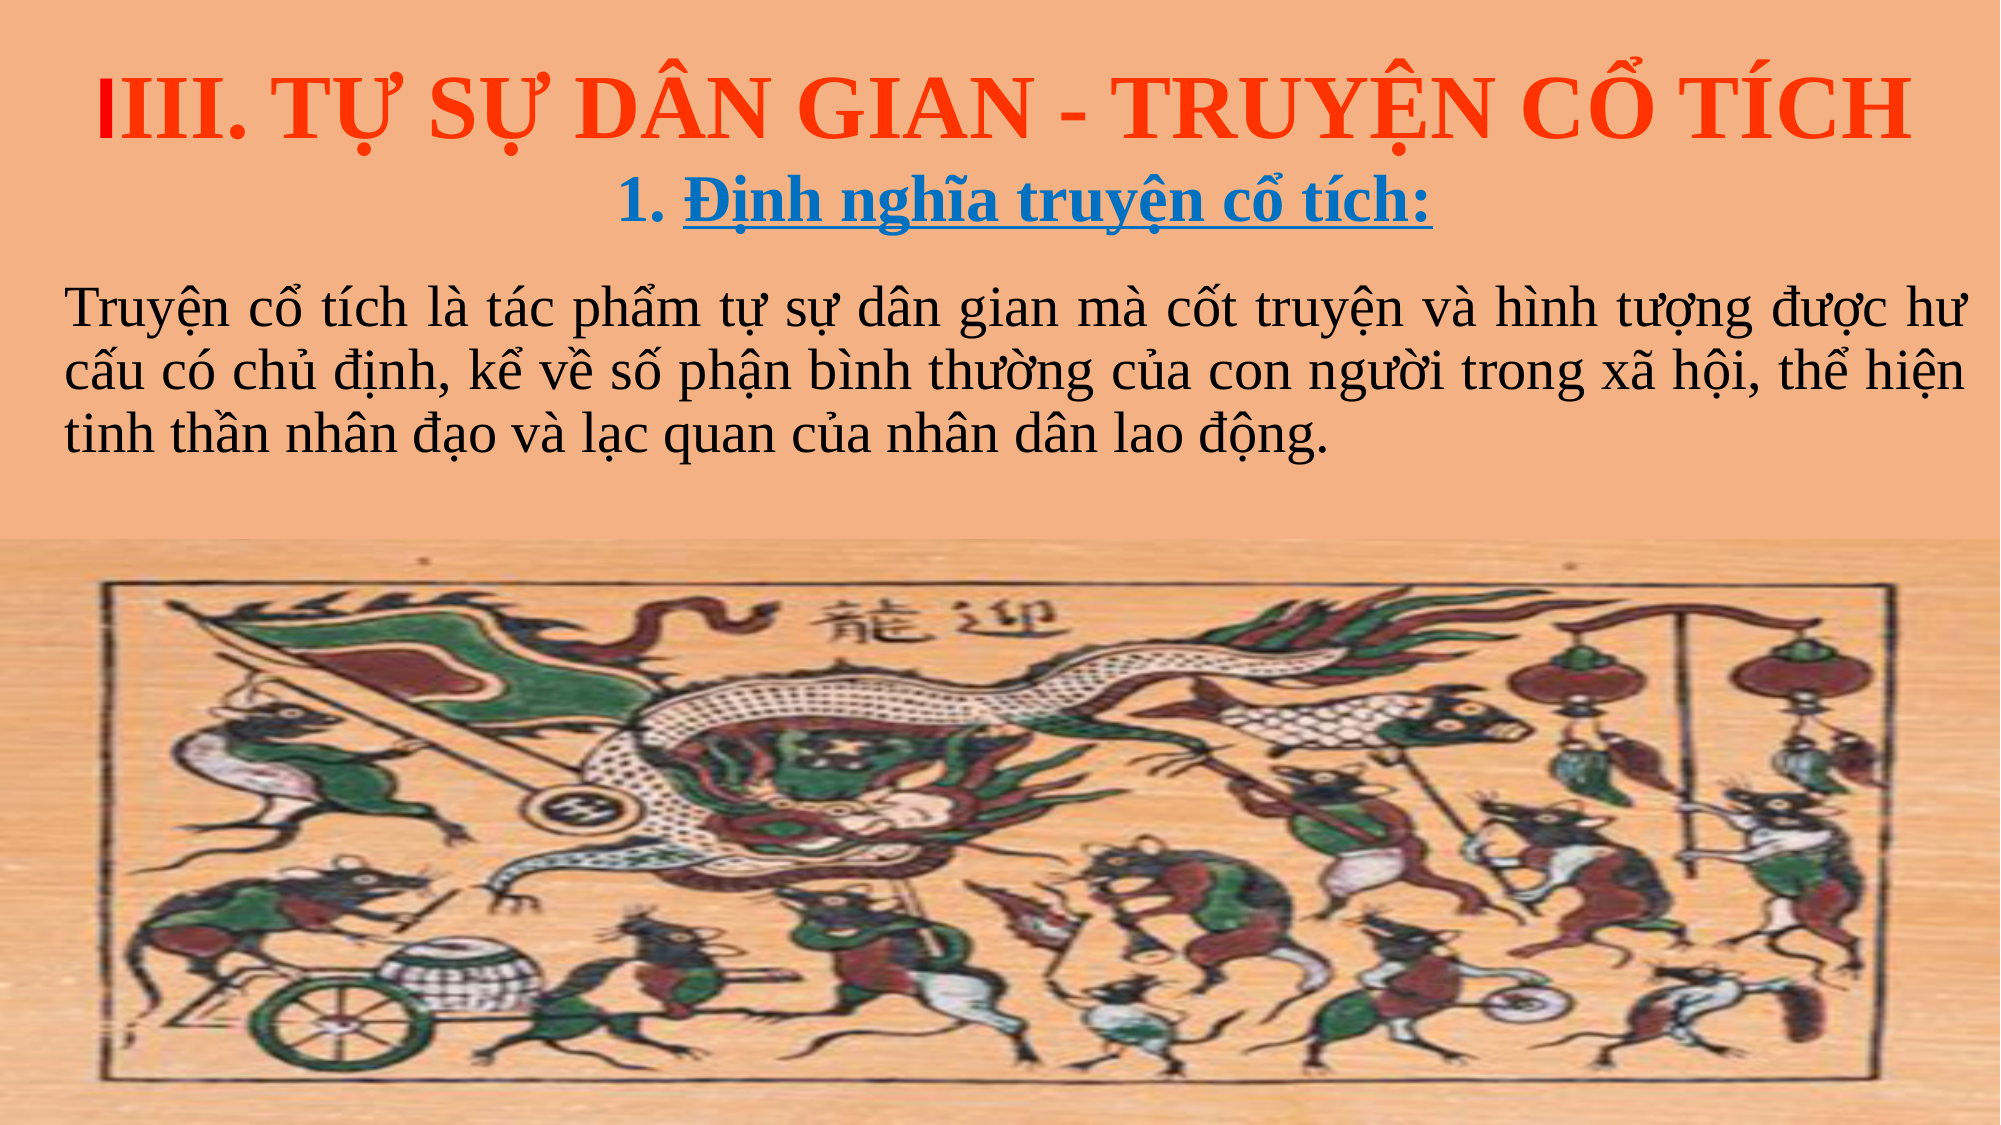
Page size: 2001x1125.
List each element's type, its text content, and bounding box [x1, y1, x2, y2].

text_box [0, 0, 2000, 539]
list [0, 539, 2000, 1125]
text_box 1. Định nghĩa truyện cổ tích: Truyện cổ tích là tác phẩm tự sự dân gian mà cốt truyện và hình tượng được hư cấu có chủ định, kể về số phận bình thường của con người trong xã hội, thể hiện tinh thần nhân đạo và lạc quan của nhân dân lao động. [50, 156, 1983, 536]
title IIII. TỰ SỰ DÂN GIAN - TRUYỆN CỔ TÍCH [79, 0, 1953, 156]
